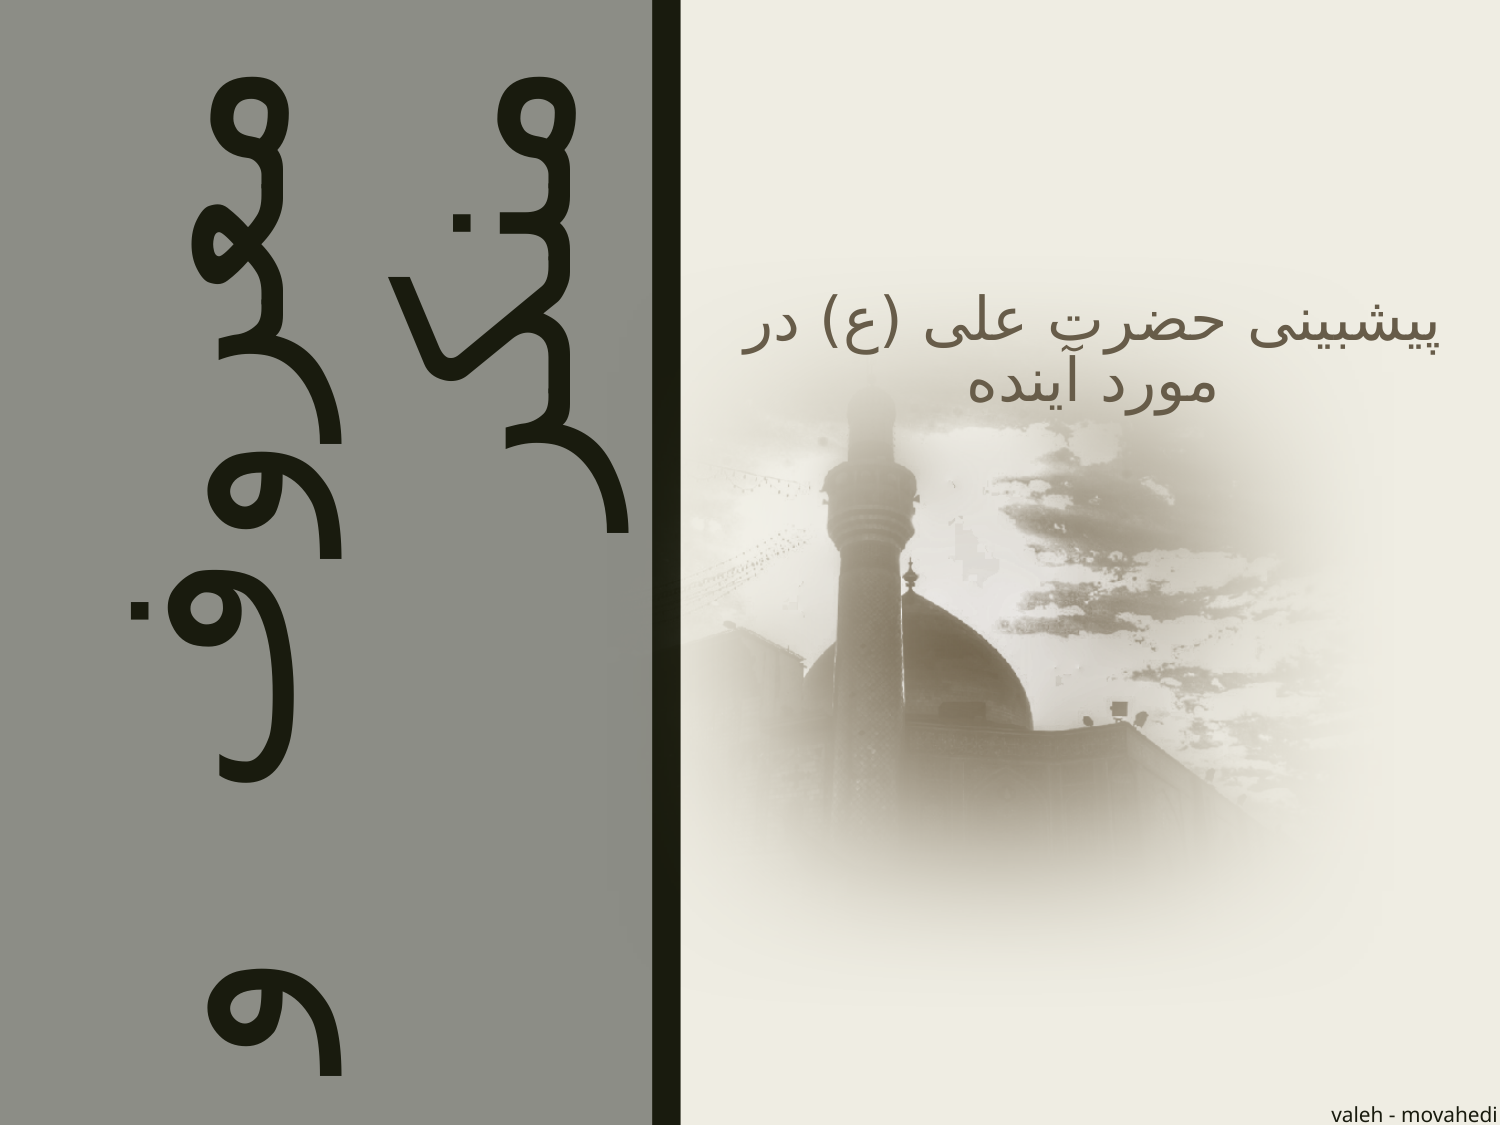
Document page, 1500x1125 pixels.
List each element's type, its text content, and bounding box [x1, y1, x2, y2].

text_box پیشبینی حضرت علی (ع) در مورد آینده [1400, 284, 1462, 638]
picture [599, 249, 1400, 1014]
text_box معروف و منکر [36, 0, 627, 1125]
text_box valeh - movahedi [1149, 1094, 1500, 1125]
